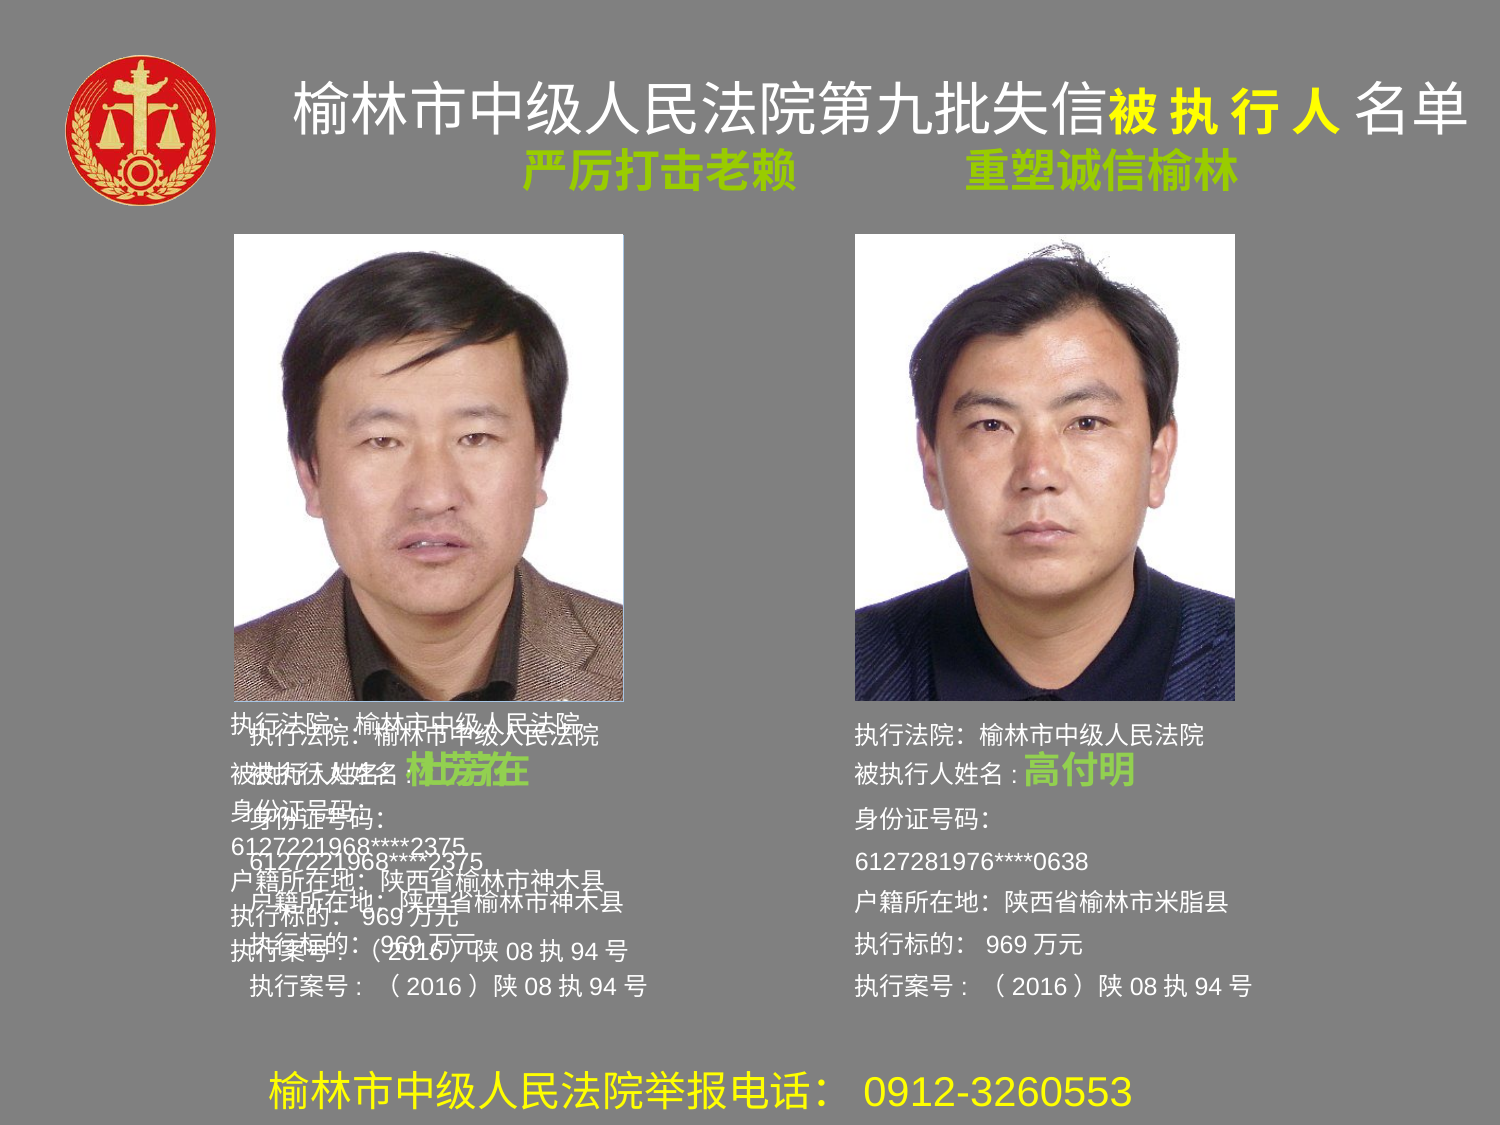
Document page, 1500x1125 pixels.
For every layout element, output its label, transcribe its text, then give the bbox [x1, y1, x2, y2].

text_box 执行法院：榆林市中级人民法院 被执行人姓名:高付明 身份证号码： 6127281976****0638 户籍所在地：陕西省榆林市米脂县 执行标的：969万元 执行案号: （2016）陕08执94号 [840, 700, 1317, 1018]
text_box 榆林市中级人民法院举报电话：0912-3260553 [84, 1066, 1399, 1125]
picture [65, 55, 217, 206]
picture [855, 234, 1235, 701]
text_box 执行法院：榆林市中级人民法院 被执行人姓名:杜芳在 身份证号码： 6127221968****2375 户籍所在地：陕西省榆林市神木县 执行标的：969万元 执行案号: （2016）陕08执94号 [234, 700, 711, 1018]
picture [234, 234, 624, 701]
title 榆林市中级人民法院第九批失信被 执 行 人 名单 严厉打击老赖 重塑诚信榆林 [261, 23, 1500, 246]
